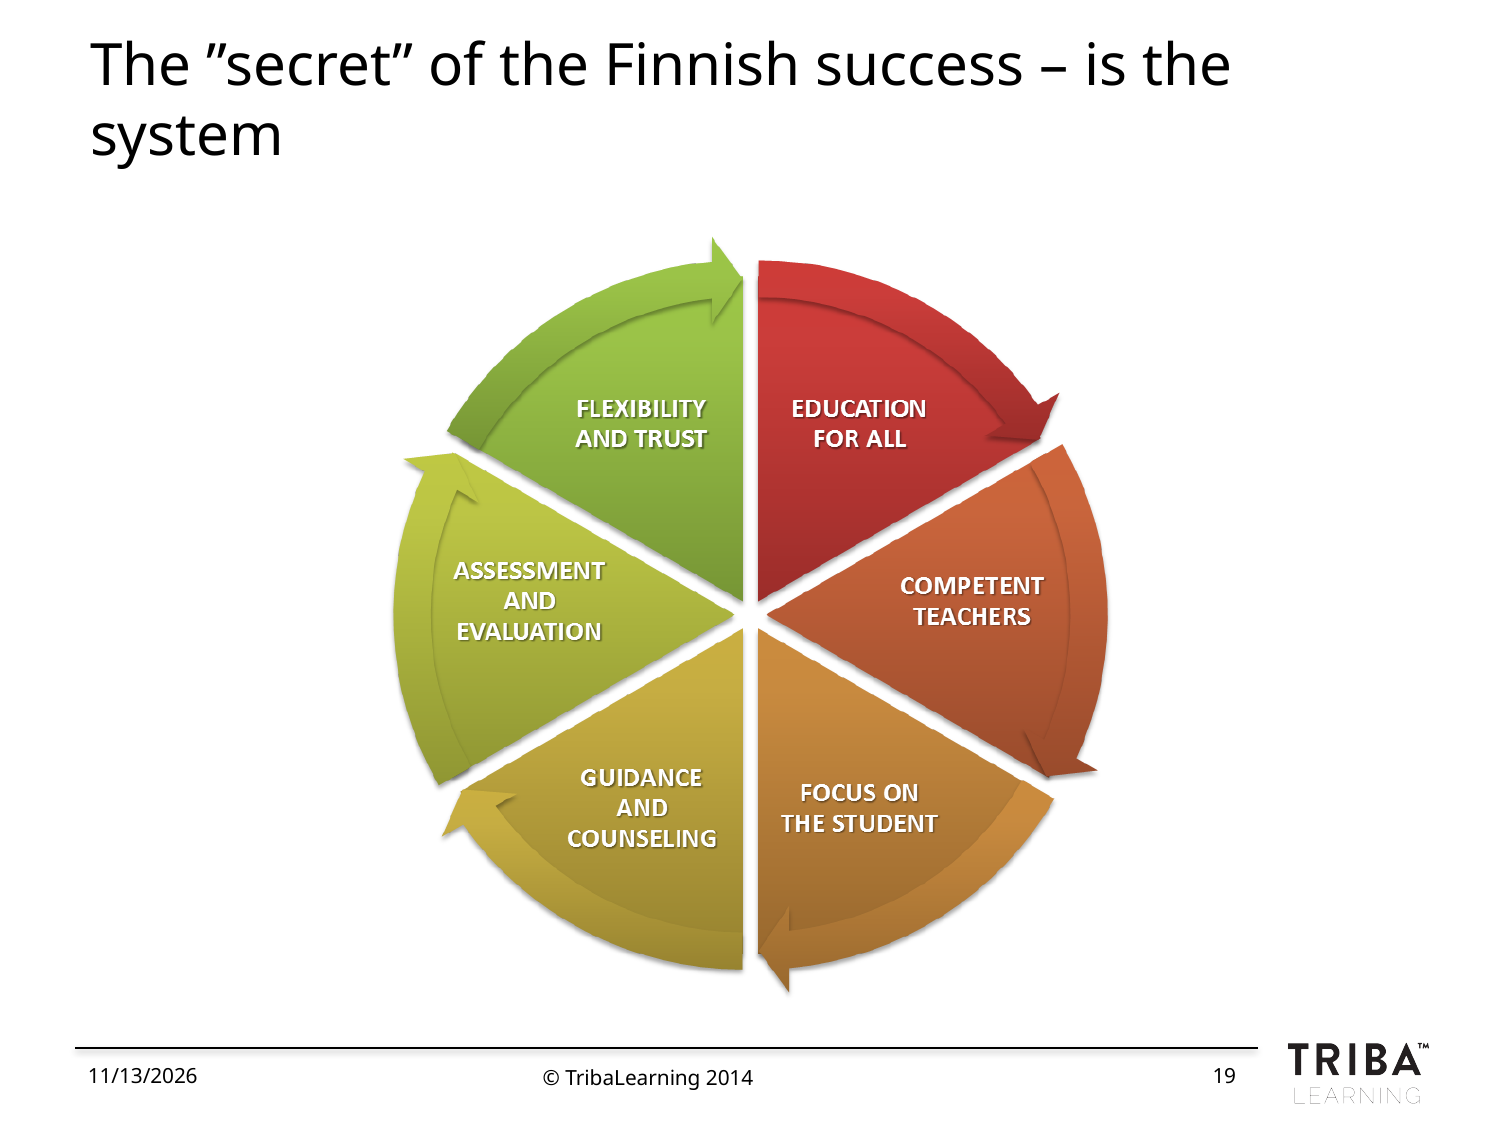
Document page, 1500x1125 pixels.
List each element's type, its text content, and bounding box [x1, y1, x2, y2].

picture [1273, 1002, 1442, 1125]
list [275, 228, 1225, 1006]
title The ”secret” of the Finnish success – is the system [75, 3, 1425, 191]
